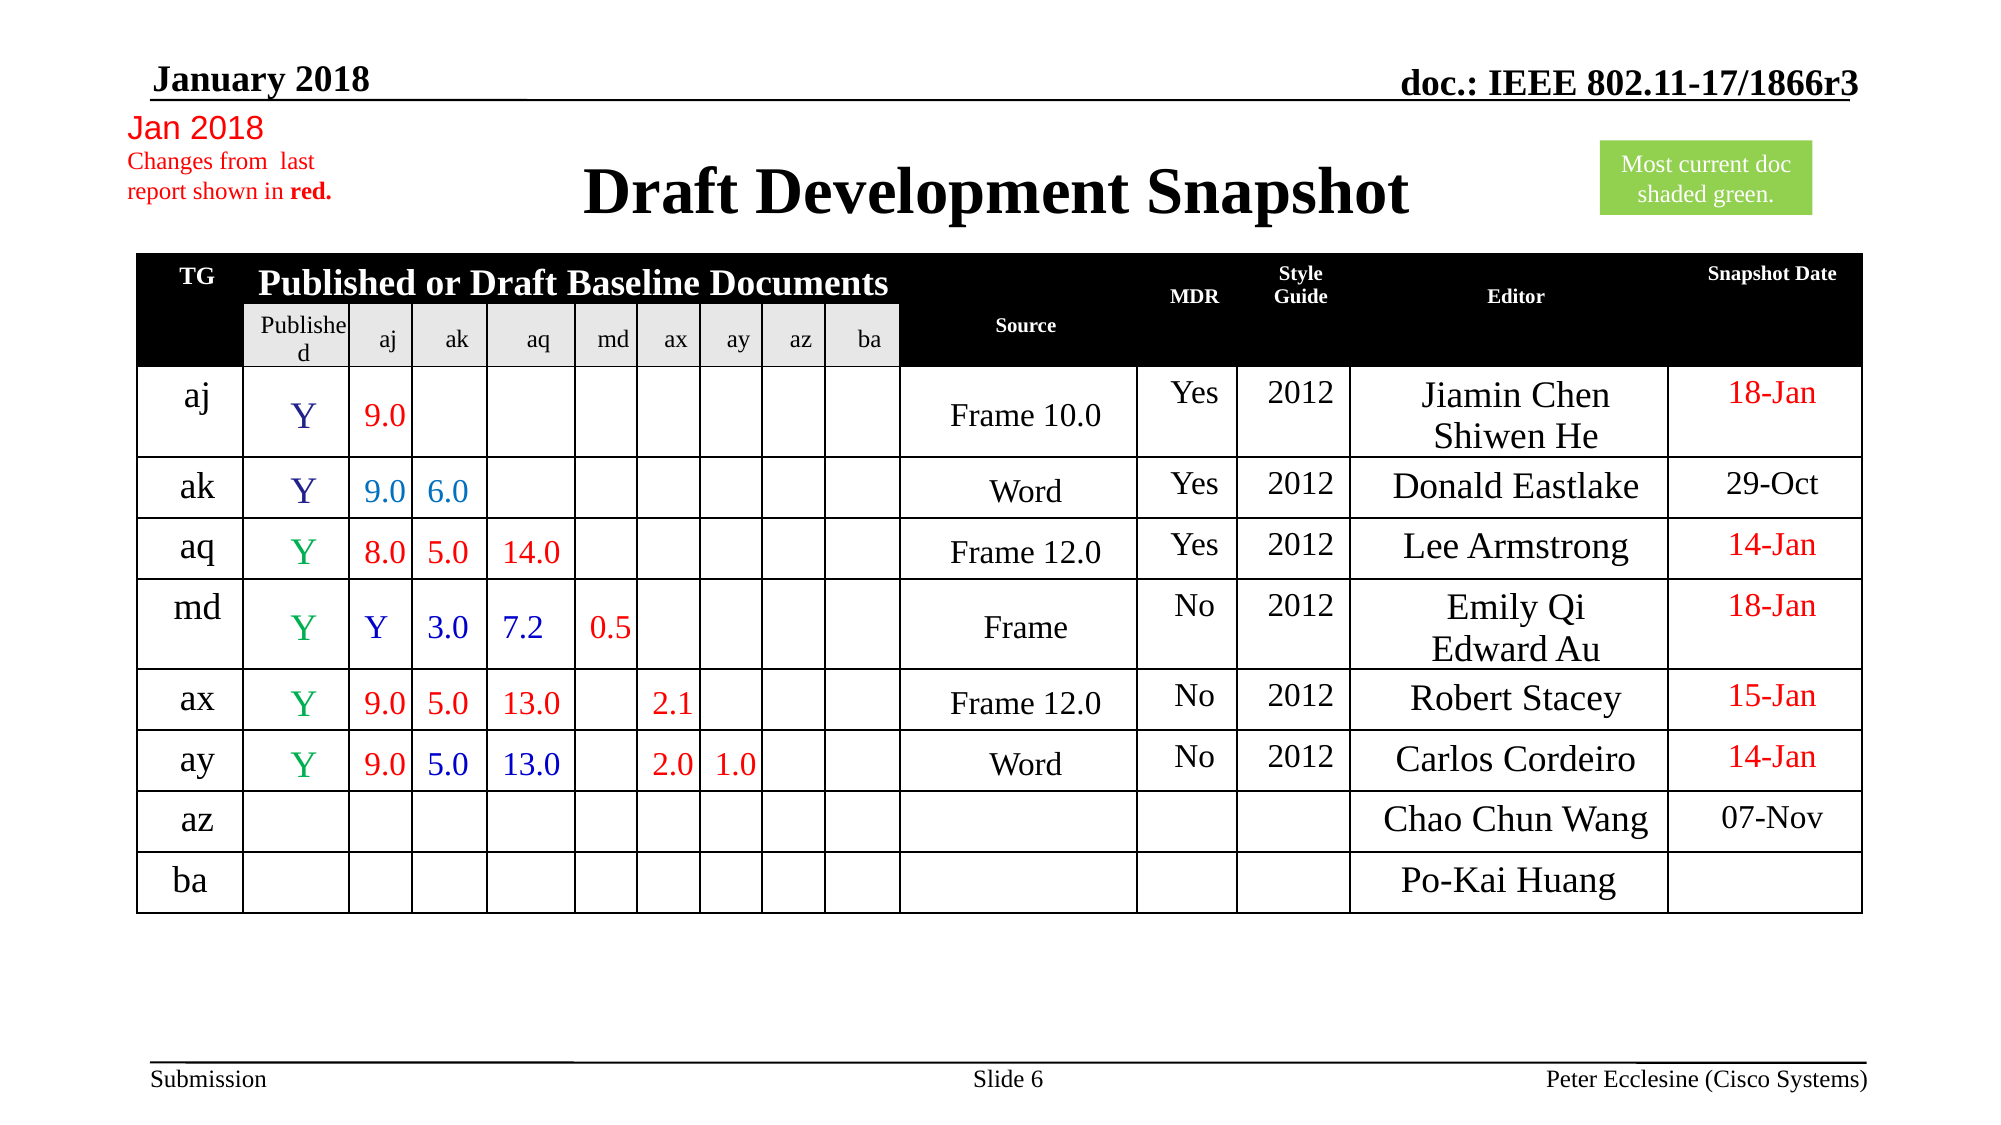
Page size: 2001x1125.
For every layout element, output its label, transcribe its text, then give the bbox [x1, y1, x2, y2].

table_cell [488, 853, 574, 912]
table_cell No [1138, 670, 1236, 729]
table_cell [1138, 853, 1236, 912]
table_cell 14-Jan [1669, 731, 1861, 790]
table_cell [413, 367, 486, 456]
table_cell [244, 792, 348, 851]
table_cell [826, 519, 899, 578]
table_cell [701, 853, 761, 912]
table_header Source [901, 255, 1136, 366]
table_cell 9.0 [350, 670, 411, 729]
table_cell [488, 792, 574, 851]
table_cell Word [901, 458, 1136, 517]
table_cell [576, 367, 636, 456]
table_cell [701, 580, 761, 668]
table_header Editor [1351, 255, 1667, 366]
table_cell [901, 792, 1136, 851]
table_cell Frame [901, 580, 1136, 668]
table_cell Donald Eastlake [1351, 458, 1667, 517]
text_box Most current doc shaded green. [1599, 140, 1813, 215]
table_cell [413, 792, 486, 851]
table_cell Y [244, 458, 348, 517]
table_cell 9.0 [350, 731, 411, 790]
table_cell 2.0 [638, 731, 699, 790]
table_cell [576, 853, 636, 912]
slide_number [152, 54, 563, 100]
table_cell [576, 792, 636, 851]
table_cell 3.0 [413, 580, 486, 668]
table_cell Frame 12.0 [901, 519, 1136, 578]
table_cell Yes [1138, 367, 1236, 456]
table_cell md [576, 304, 636, 366]
table_header TG [138, 255, 242, 366]
table_cell 2012 [1238, 367, 1349, 456]
table_cell [350, 853, 411, 912]
table_cell [763, 519, 824, 578]
table_cell [1138, 792, 1236, 851]
table_cell [763, 731, 824, 790]
table_header Style Guide [1238, 255, 1349, 366]
text_box Changes from last report shown in red. [112, 137, 388, 212]
table_cell No [1138, 731, 1236, 790]
title Draft Development Snapshot [147, 98, 1848, 253]
table_header MDR [1138, 255, 1236, 366]
table_cell Robert Stacey [1351, 670, 1667, 729]
table_cell [638, 519, 699, 578]
table_cell [488, 458, 574, 517]
table_cell 2012 [1238, 519, 1349, 578]
table_cell [763, 580, 824, 668]
table_cell 2012 [1238, 670, 1349, 729]
table_cell Chao Chun Wang [1351, 792, 1667, 851]
table_cell Lee Armstrong [1351, 519, 1667, 578]
table_cell Y [244, 367, 348, 456]
table_cell Y [244, 519, 348, 578]
table_cell [350, 792, 411, 851]
table_cell 9.0 [350, 367, 411, 456]
table_cell ak [413, 304, 486, 366]
table_cell [576, 670, 636, 729]
table_cell [826, 853, 899, 912]
table_cell 29-Oct [1669, 458, 1861, 517]
table_cell Yes [1138, 458, 1236, 517]
table_cell 1.0 [701, 731, 761, 790]
table_cell ba [138, 853, 242, 912]
table_cell [763, 670, 824, 729]
table_cell ak [138, 458, 242, 517]
table_cell Carlos Cordeiro [1351, 731, 1667, 790]
table_cell [826, 458, 899, 517]
table_cell 8.0 [350, 519, 411, 578]
table_cell [1238, 792, 1349, 851]
table_cell [638, 853, 699, 912]
table_cell [763, 458, 824, 517]
table_cell [826, 580, 899, 668]
table_cell aj [138, 367, 242, 456]
table_cell 13.0 [488, 731, 574, 790]
footer Peter Ecclesine (Cisco Systems) [1171, 1061, 1869, 1093]
table_cell Y [244, 670, 348, 729]
table_cell [244, 853, 348, 912]
table_cell [638, 367, 699, 456]
table_cell Jiamin Chen Shiwen He [1351, 367, 1667, 456]
table_cell 9.0 [350, 458, 411, 517]
table_cell 07-Nov [1669, 792, 1861, 851]
table_cell [763, 367, 824, 456]
table_cell az [763, 304, 824, 366]
table_cell Yes [1138, 519, 1236, 578]
table_cell aj [350, 304, 411, 366]
table_cell ax [638, 304, 699, 366]
table_cell Frame 12.0 [901, 670, 1136, 729]
table_cell Po-Kai Huang [1351, 853, 1667, 912]
table_cell [638, 580, 699, 668]
table_cell Y [244, 731, 348, 790]
table_cell [901, 853, 1136, 912]
table_cell 5.0 [413, 731, 486, 790]
table_cell [826, 731, 899, 790]
table_cell [701, 792, 761, 851]
table_cell 2.1 [638, 670, 699, 729]
table_cell 6.0 [413, 458, 486, 517]
table_cell 14-Jan [1669, 519, 1861, 578]
table_cell [638, 458, 699, 517]
table_cell Frame 10.0 [901, 367, 1136, 456]
table_cell [701, 519, 761, 578]
table_cell 5.0 [413, 519, 486, 578]
table_cell 2012 [1238, 731, 1349, 790]
text_box Jan 2018 [112, 98, 313, 137]
table_cell aq [138, 519, 242, 578]
table_cell 7.2 [488, 580, 574, 668]
table_cell 18-Jan [1669, 580, 1861, 668]
table_cell [576, 731, 636, 790]
table_header Snapshot Date [1669, 255, 1861, 366]
table_cell [1669, 853, 1861, 912]
table_cell Emily Qi Edward Au [1351, 580, 1667, 668]
table_cell [413, 853, 486, 912]
table_cell 5.0 [413, 670, 486, 729]
table_cell aq [488, 304, 574, 366]
table_cell [826, 367, 899, 456]
table_cell 14.0 [488, 519, 574, 578]
table_cell [576, 458, 636, 517]
table_cell md [138, 580, 242, 668]
table_cell [763, 792, 824, 851]
table_cell 15-Jan [1669, 670, 1861, 729]
table_cell [701, 367, 761, 456]
table_cell ba [826, 304, 899, 366]
table_cell 13.0 [488, 670, 574, 729]
table_cell [763, 853, 824, 912]
table_header Published or Draft Baseline Documents [244, 255, 899, 303]
table_cell 0.5 [576, 580, 636, 668]
table_cell [826, 670, 899, 729]
table_cell [488, 367, 574, 456]
table_cell 2012 [1238, 458, 1349, 517]
table_cell No [1138, 580, 1236, 668]
table_cell 18-Jan [1669, 367, 1861, 456]
table_cell Published [244, 304, 348, 366]
table_cell Y [350, 580, 411, 668]
table_cell [701, 458, 761, 517]
table_cell Word [901, 731, 1136, 790]
table_cell [826, 792, 899, 851]
table_cell [701, 670, 761, 729]
table_cell [638, 792, 699, 851]
table_cell [1238, 853, 1349, 912]
table_cell [576, 519, 636, 578]
table_cell ax [138, 670, 242, 729]
table_cell az [138, 792, 242, 851]
table_cell 2012 [1238, 580, 1349, 668]
table_cell ay [138, 731, 242, 790]
slide_number Slide 6 [950, 1061, 1067, 1123]
table_cell ay [701, 304, 761, 366]
table_cell Y [244, 580, 348, 668]
